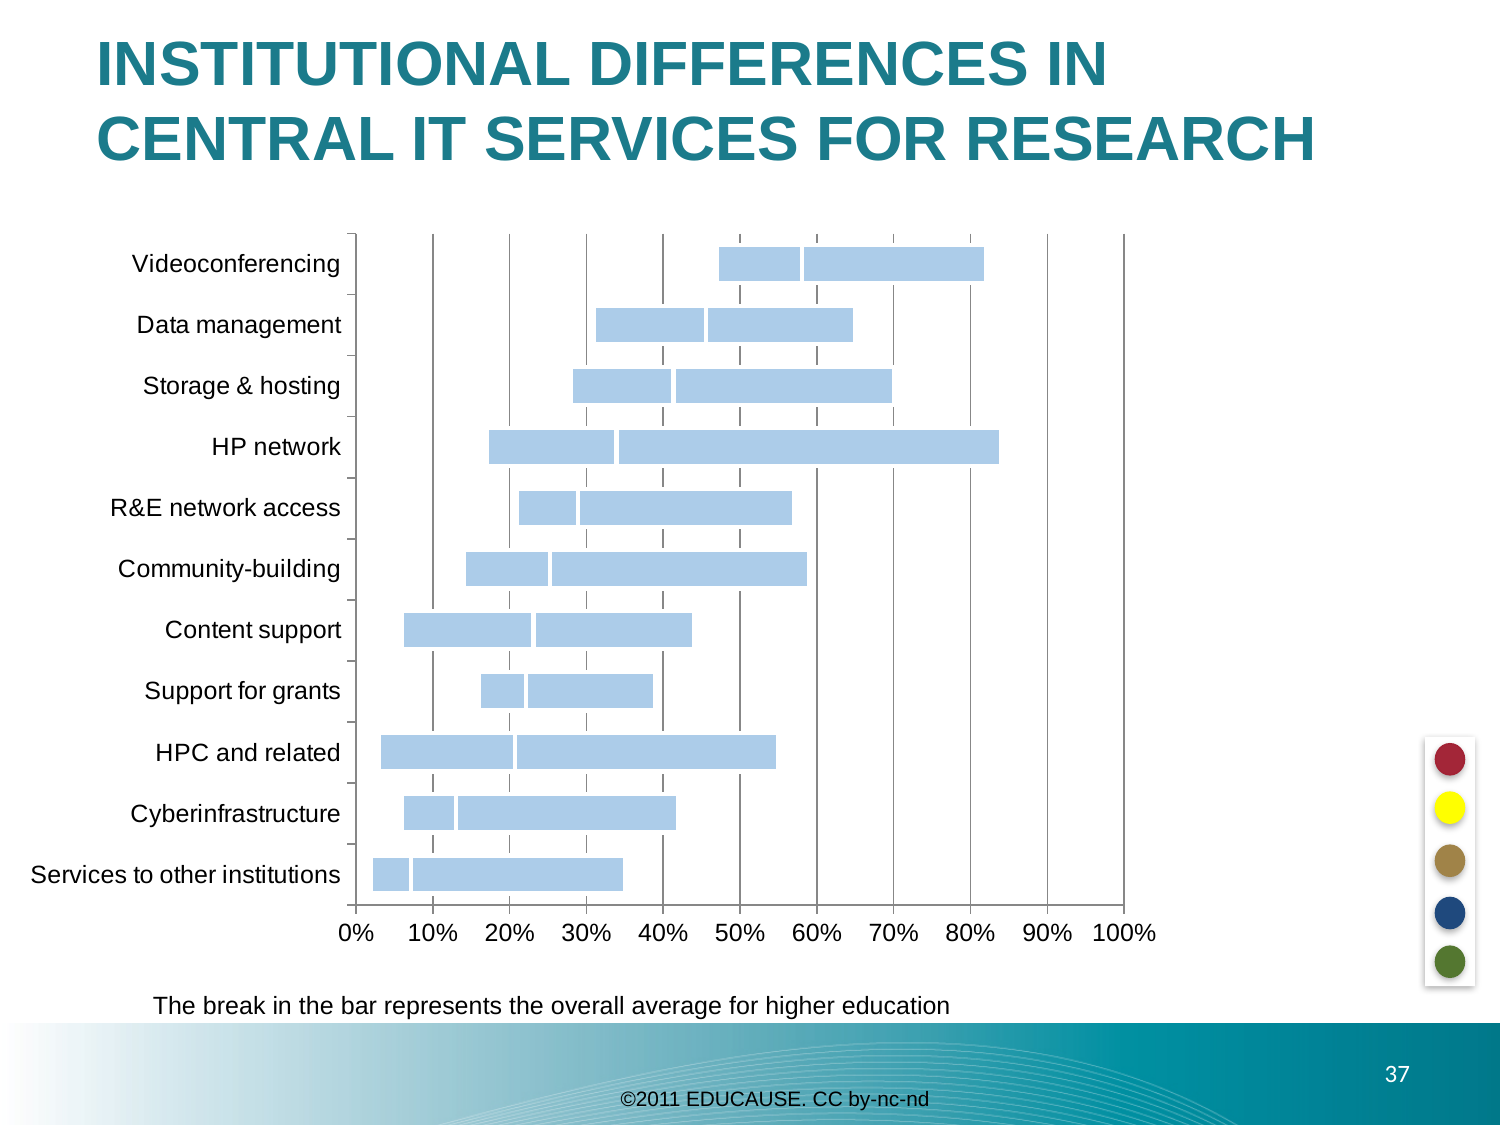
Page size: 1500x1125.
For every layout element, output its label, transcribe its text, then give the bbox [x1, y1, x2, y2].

title Institutional differences in Central IT Services for Research [81, 29, 1432, 168]
slide_number 37 [1074, 1042, 1425, 1103]
text_box The break in the bar represents the overall average for higher education [138, 981, 1093, 1027]
chart [6, 218, 1180, 962]
picture [0, 1023, 1500, 1125]
